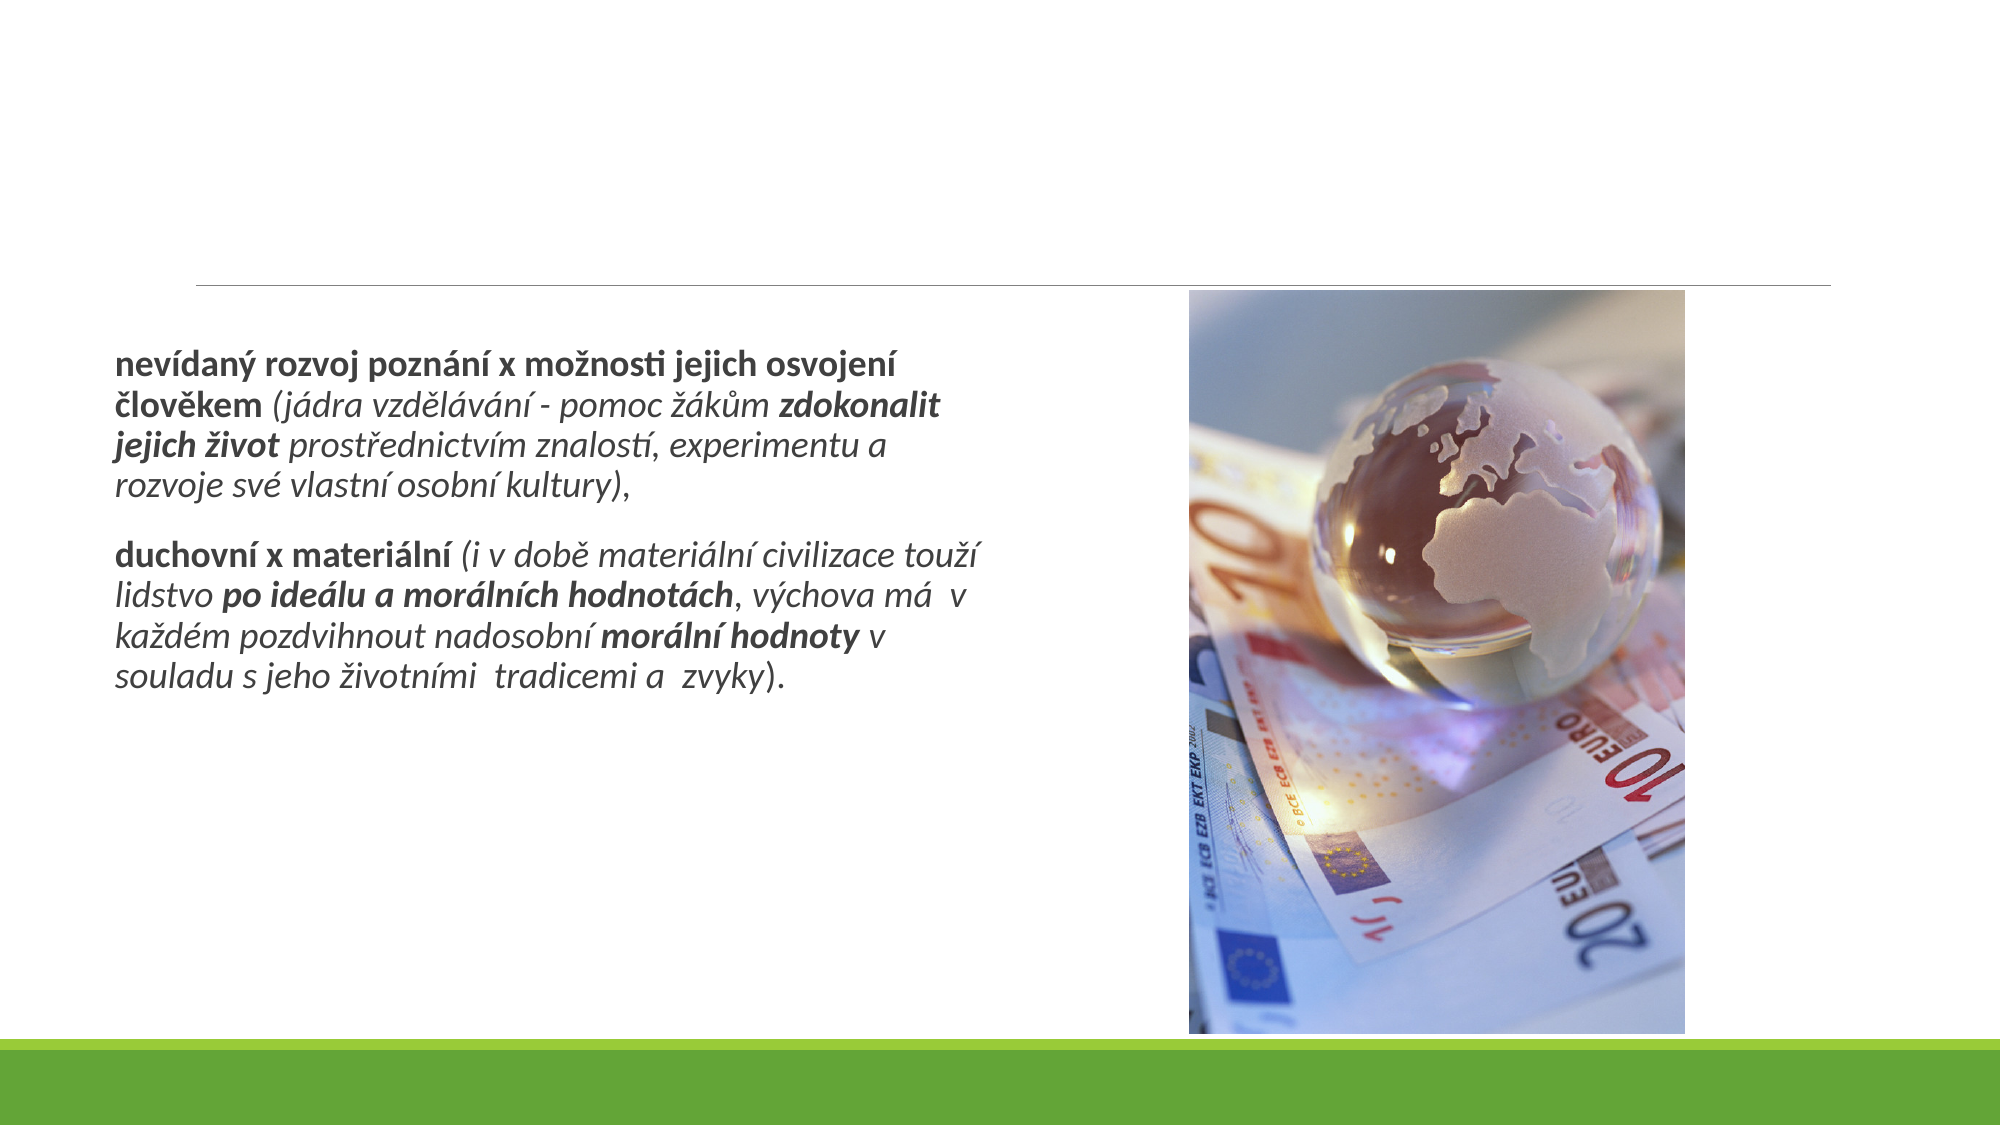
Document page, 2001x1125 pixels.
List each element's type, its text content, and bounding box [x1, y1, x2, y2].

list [1188, 290, 1686, 1035]
list nevídaný rozvoj poznání x možnosti jejich osvojení člověkem (jádra vzdělávání - pomoc žákům zdokonalit jejich život prostřednictvím znalostí, experimentu a rozvoje své vlastní osobní kultury), duchovní x materiální (i v době materiální civilizace touží lidstvo po ideálu a morálních hodnotách, výchova má v každém pozdvihnout nadosobní morální hodnoty v souladu s jeho životními tradicemi a zvyky). [99, 262, 984, 1006]
